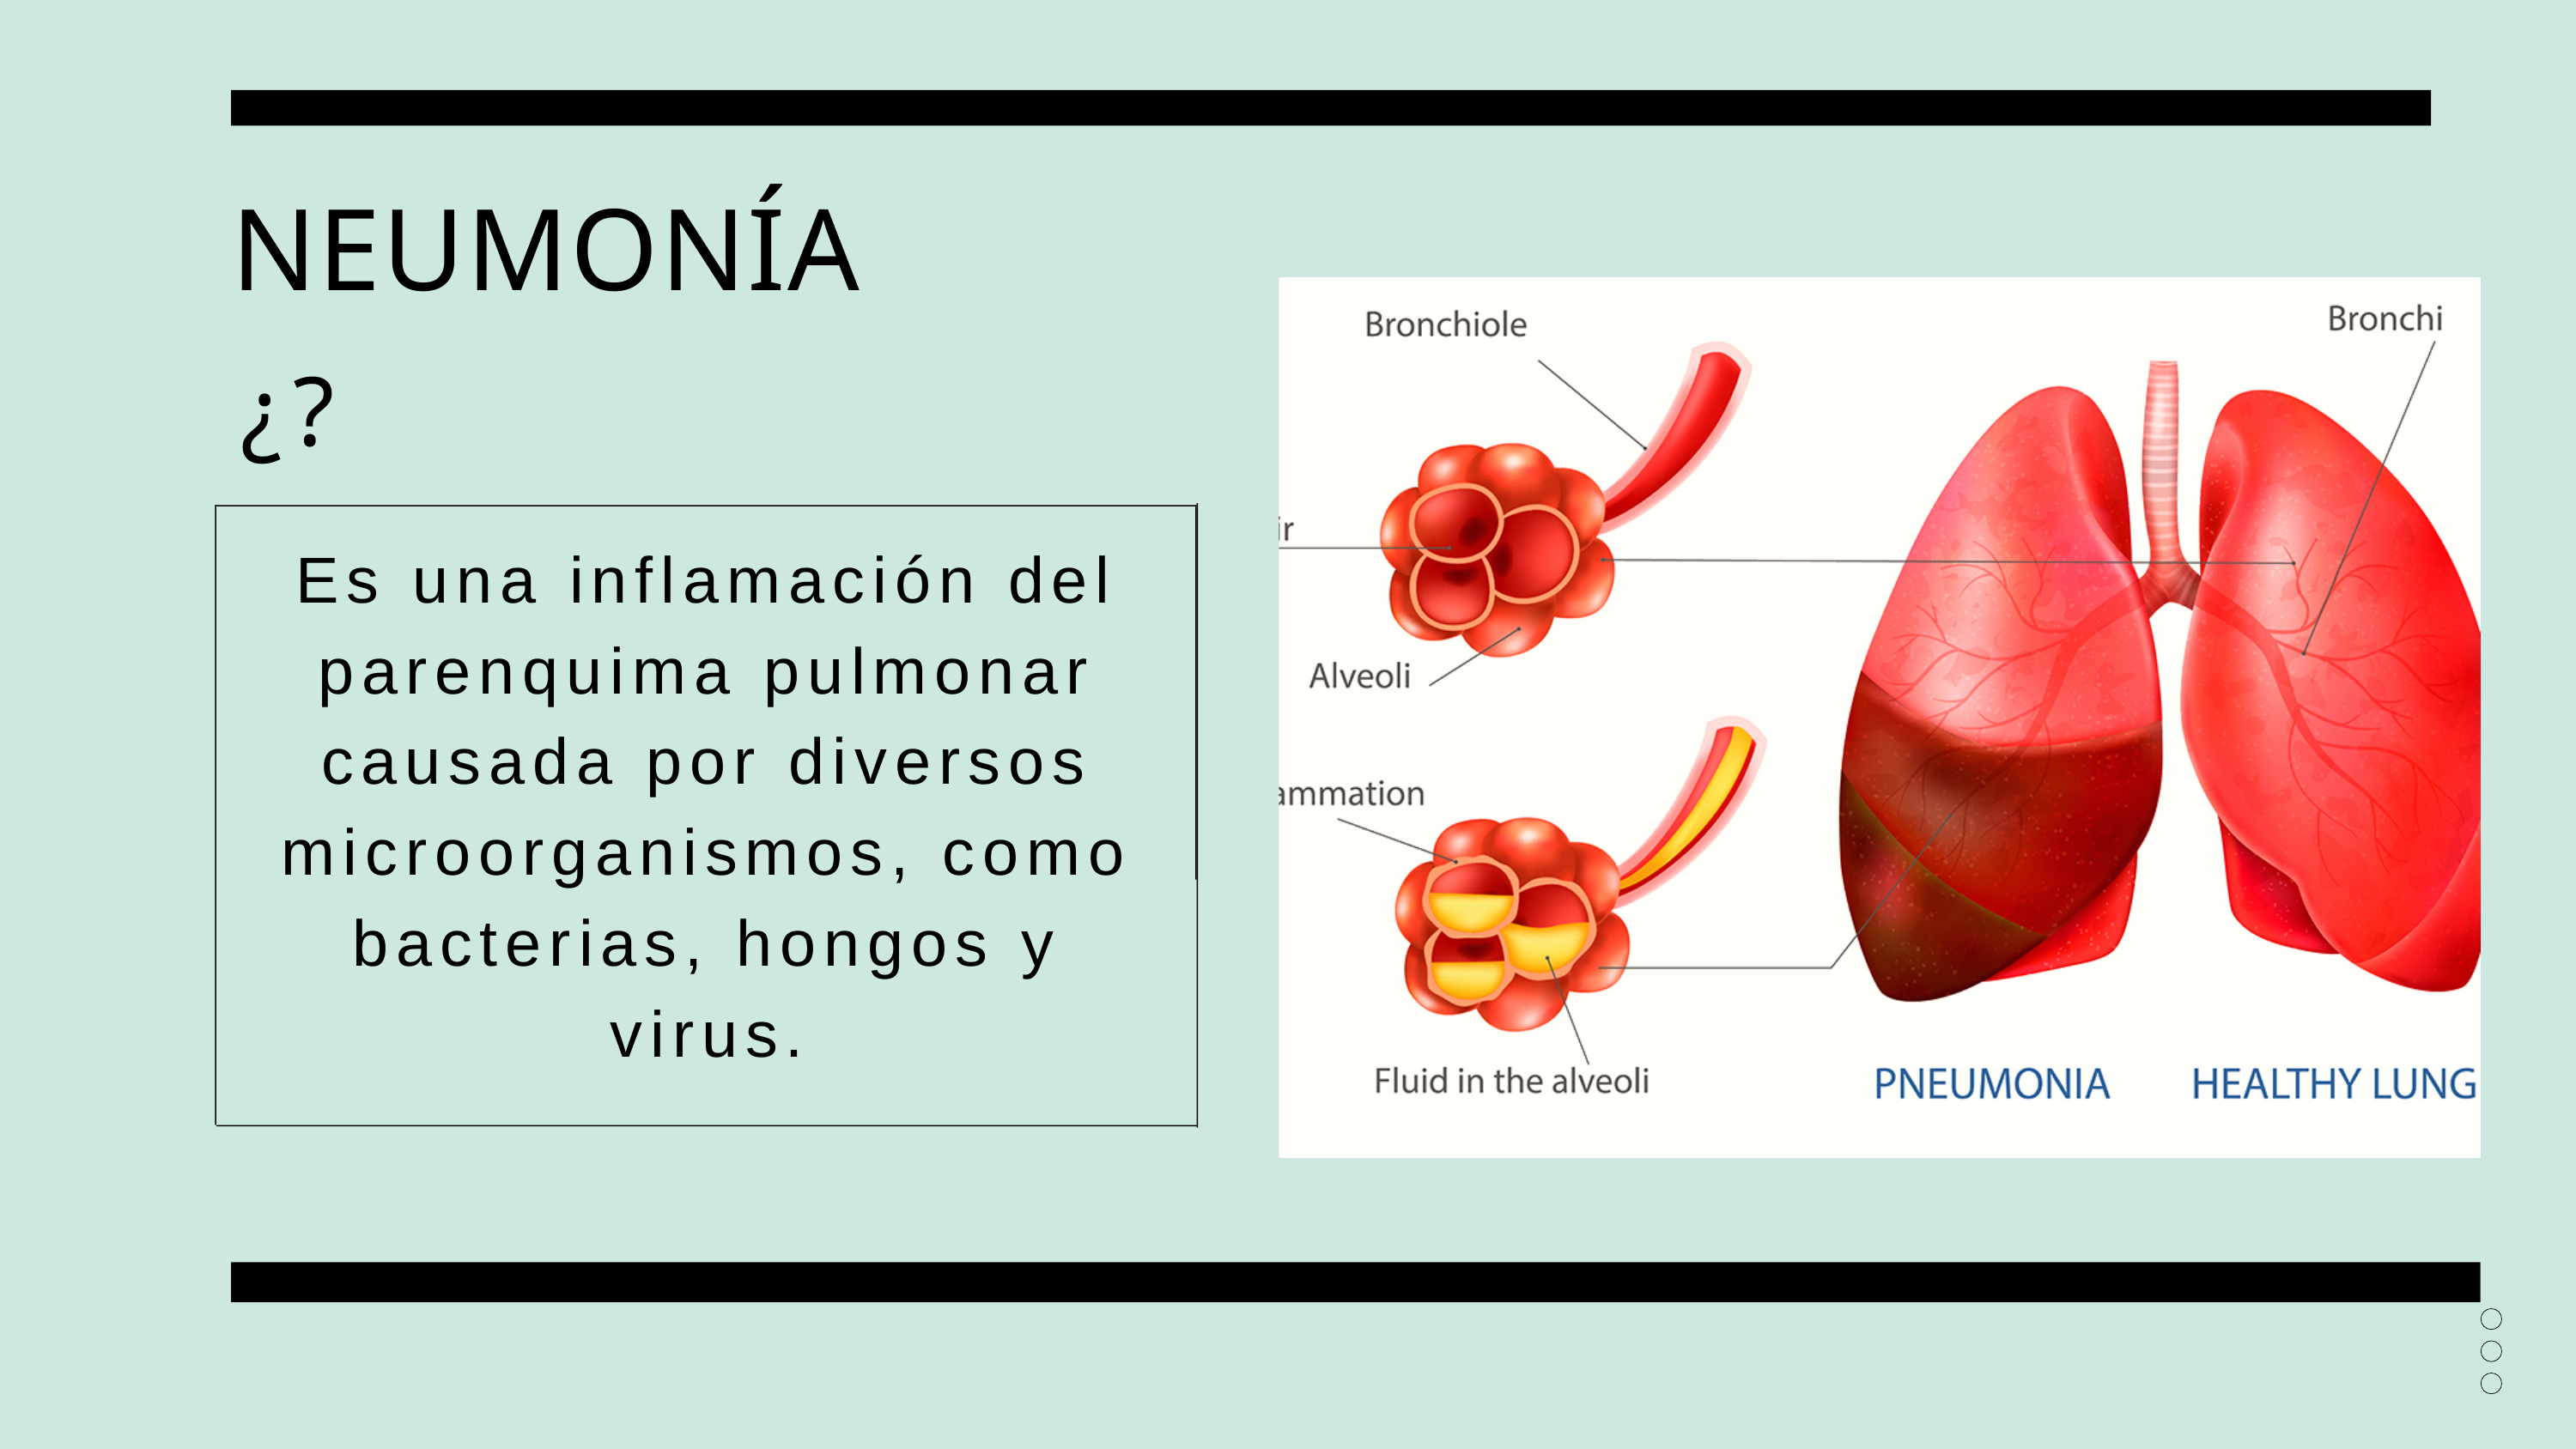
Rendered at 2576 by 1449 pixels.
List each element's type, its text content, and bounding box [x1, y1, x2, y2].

text_box [231, 1262, 2481, 1302]
text_box Es una inflamación del parenquima pulmonar causada por diversos microorganismos, como bacterias, hongos y virus. [263, 524, 1151, 1070]
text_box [2480, 1307, 2502, 1395]
text_box [231, 89, 2432, 126]
text_box ¿? [231, 331, 345, 465]
text_box NEUMONÍA [231, 187, 1279, 313]
text_box [1279, 277, 2481, 1158]
